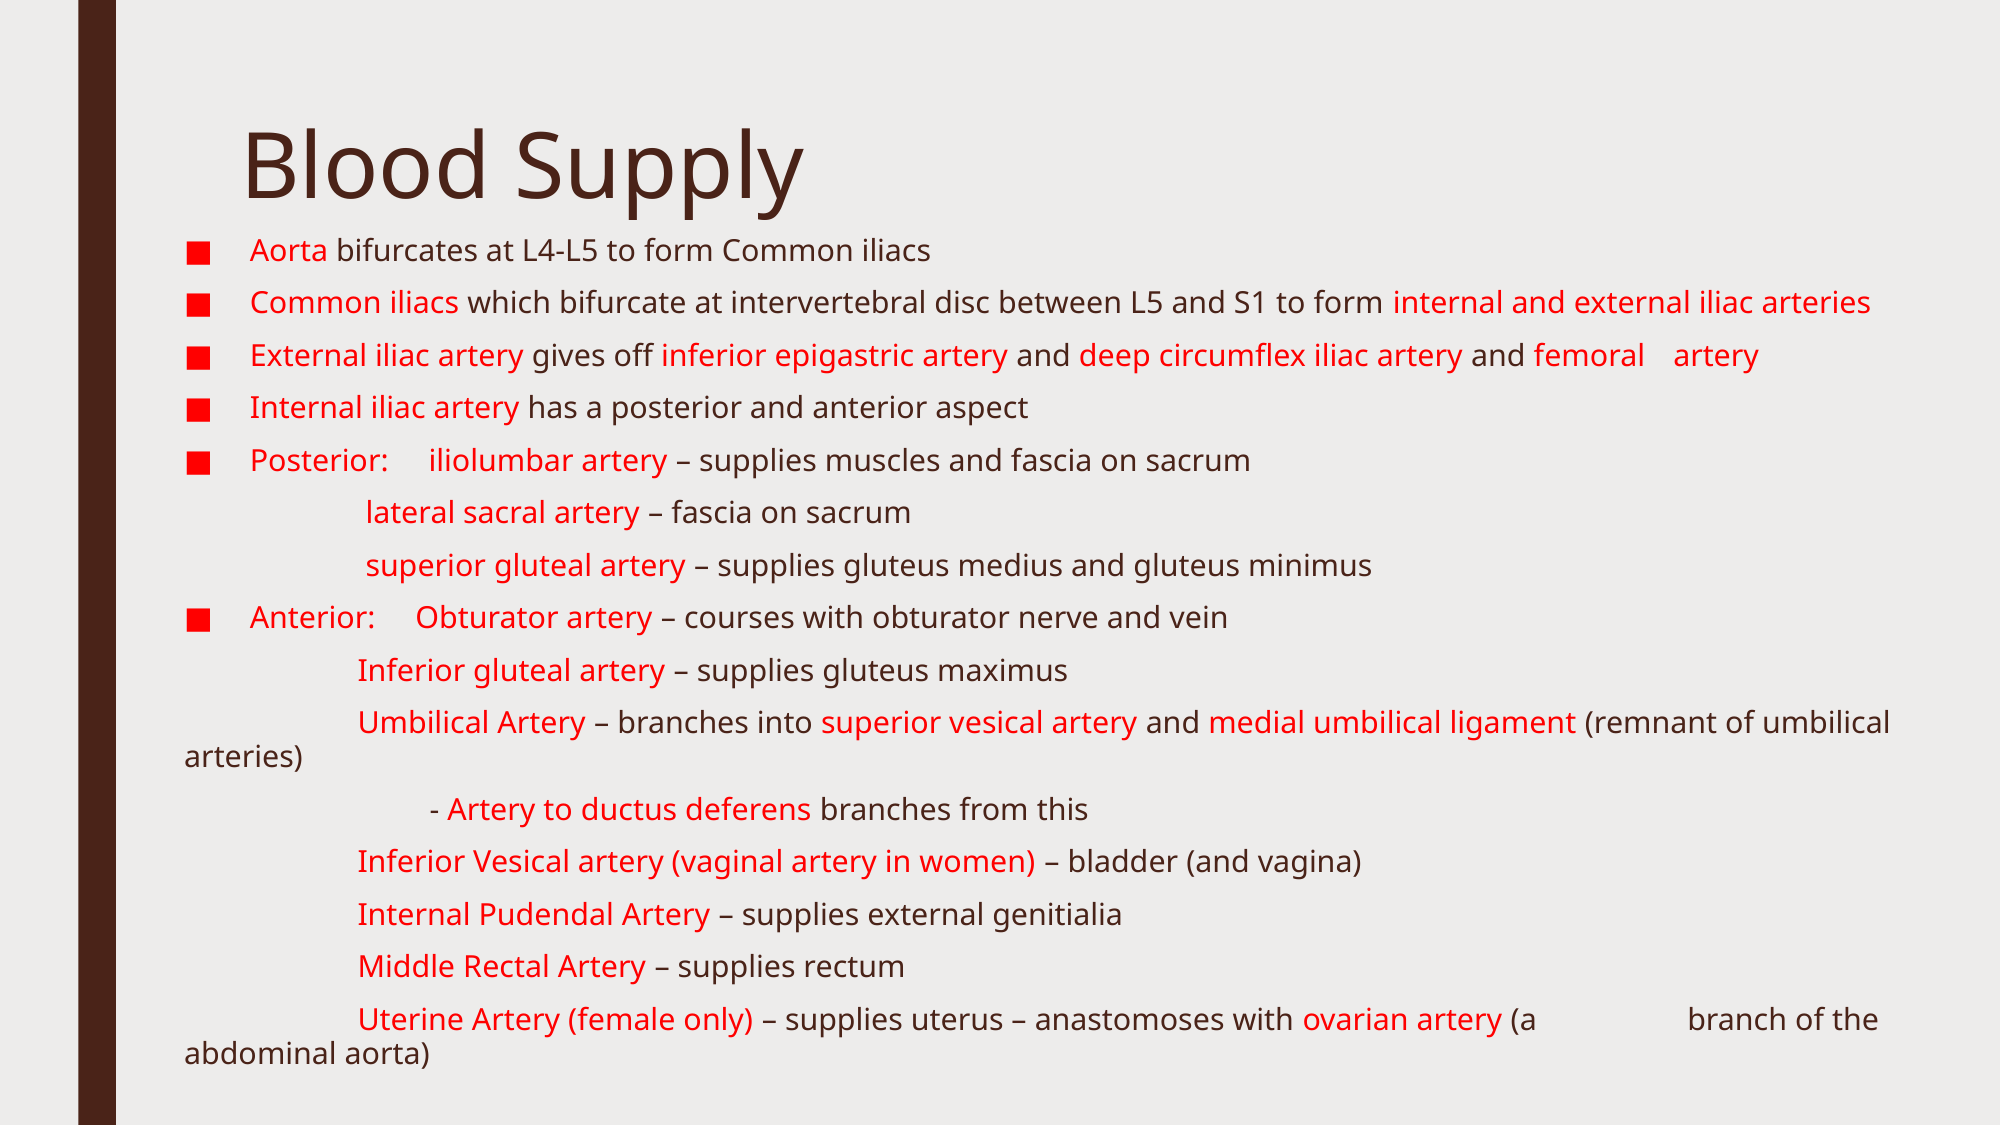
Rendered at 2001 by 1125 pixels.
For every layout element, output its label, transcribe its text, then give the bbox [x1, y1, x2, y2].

title Blood Supply [225, 112, 1800, 226]
list Aorta bifurcates at L4-L5 to form Common iliacs Common iliacs which bifurcate at intervertebral disc between L5 and S1 to form internal and external iliac arteries External iliac artery gives off inferior epigastric artery and deep circumflex iliac artery and femoral artery Internal iliac artery has a posterior and anterior aspect Posterior: iliolumbar artery – supplies muscles and fascia on sacrum lateral sacral artery – fascia on sacrum superior gluteal artery – supplies gluteus medius and gluteus minimus Anterior: Obturator artery – courses with obturator nerve and vein Inferior gluteal artery – supplies gluteus maximus Umbilical Artery – branches into superior vesical artery and medial umbilical ligament (remnant of umbilical arteries) - Artery to ductus deferens branches from this Inferior Vesical artery (vaginal artery in women) – bladder (and vagina) Internal Pudendal Artery – supplies external genitialia Middle Rectal Artery – supplies rectum Uterine Artery (female only) – supplies uterus – anastomoses with ovarian artery (a branch of the abdominal aorta) [169, 226, 1972, 1100]
